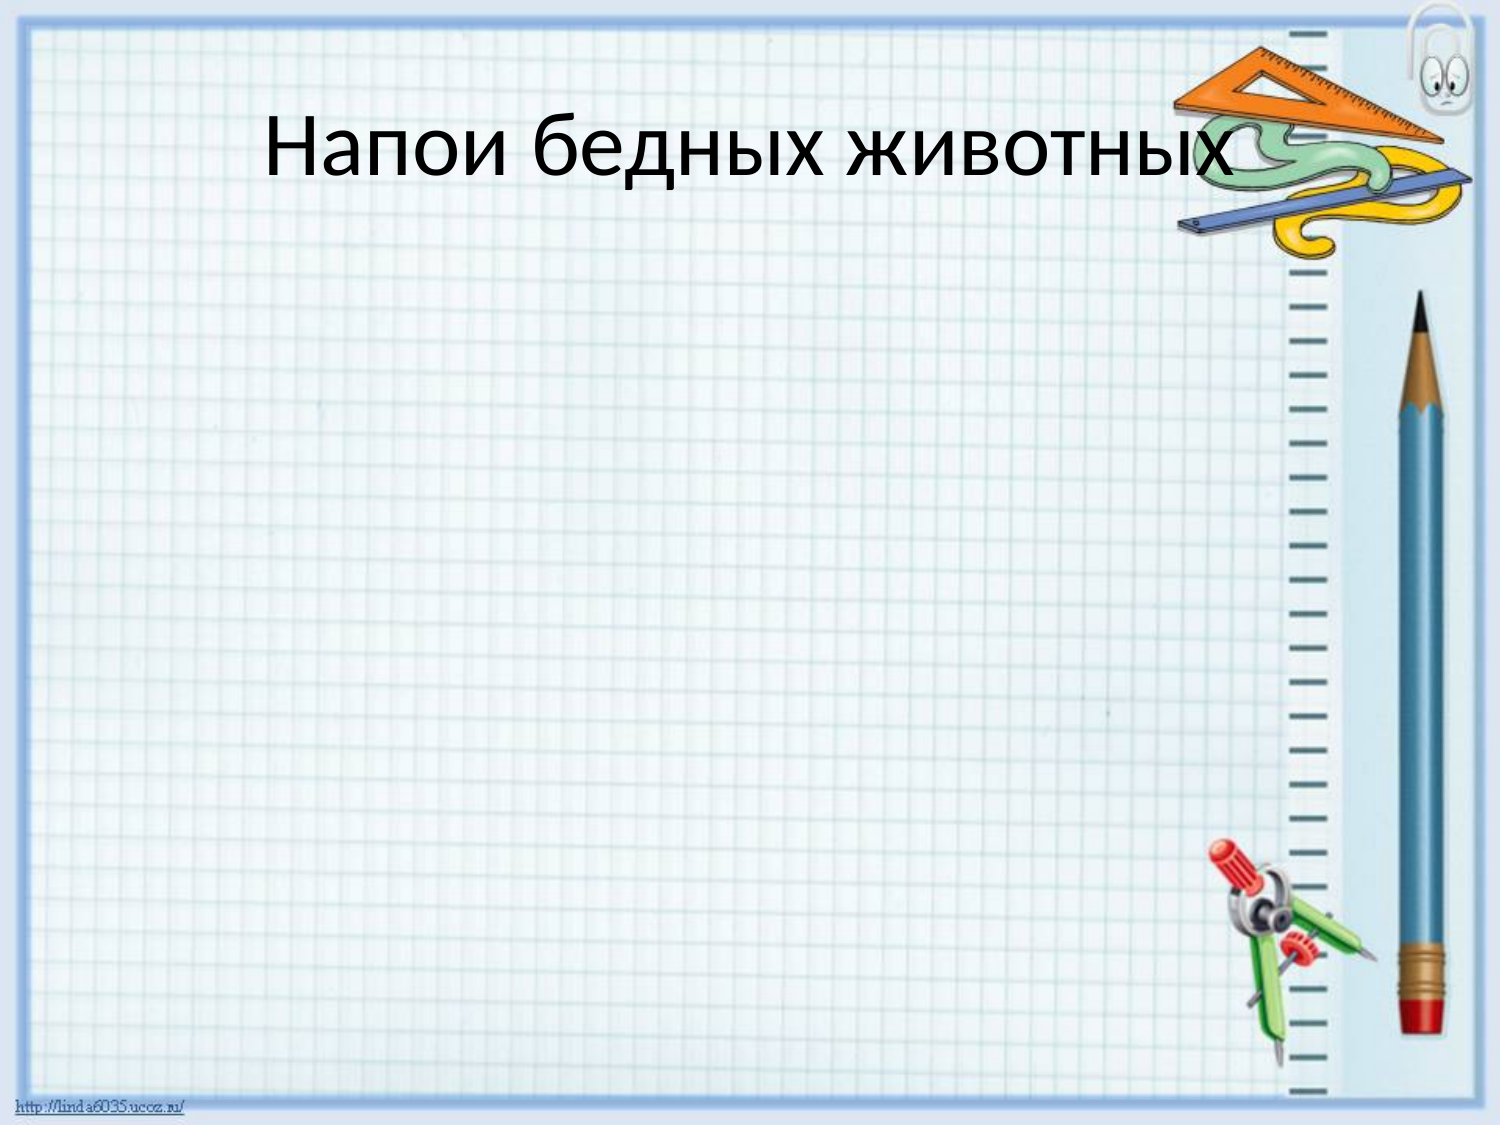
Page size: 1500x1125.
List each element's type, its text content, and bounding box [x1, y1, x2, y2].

picture [0, 0, 1500, 1125]
title Напои бедных животных [75, 45, 1425, 233]
